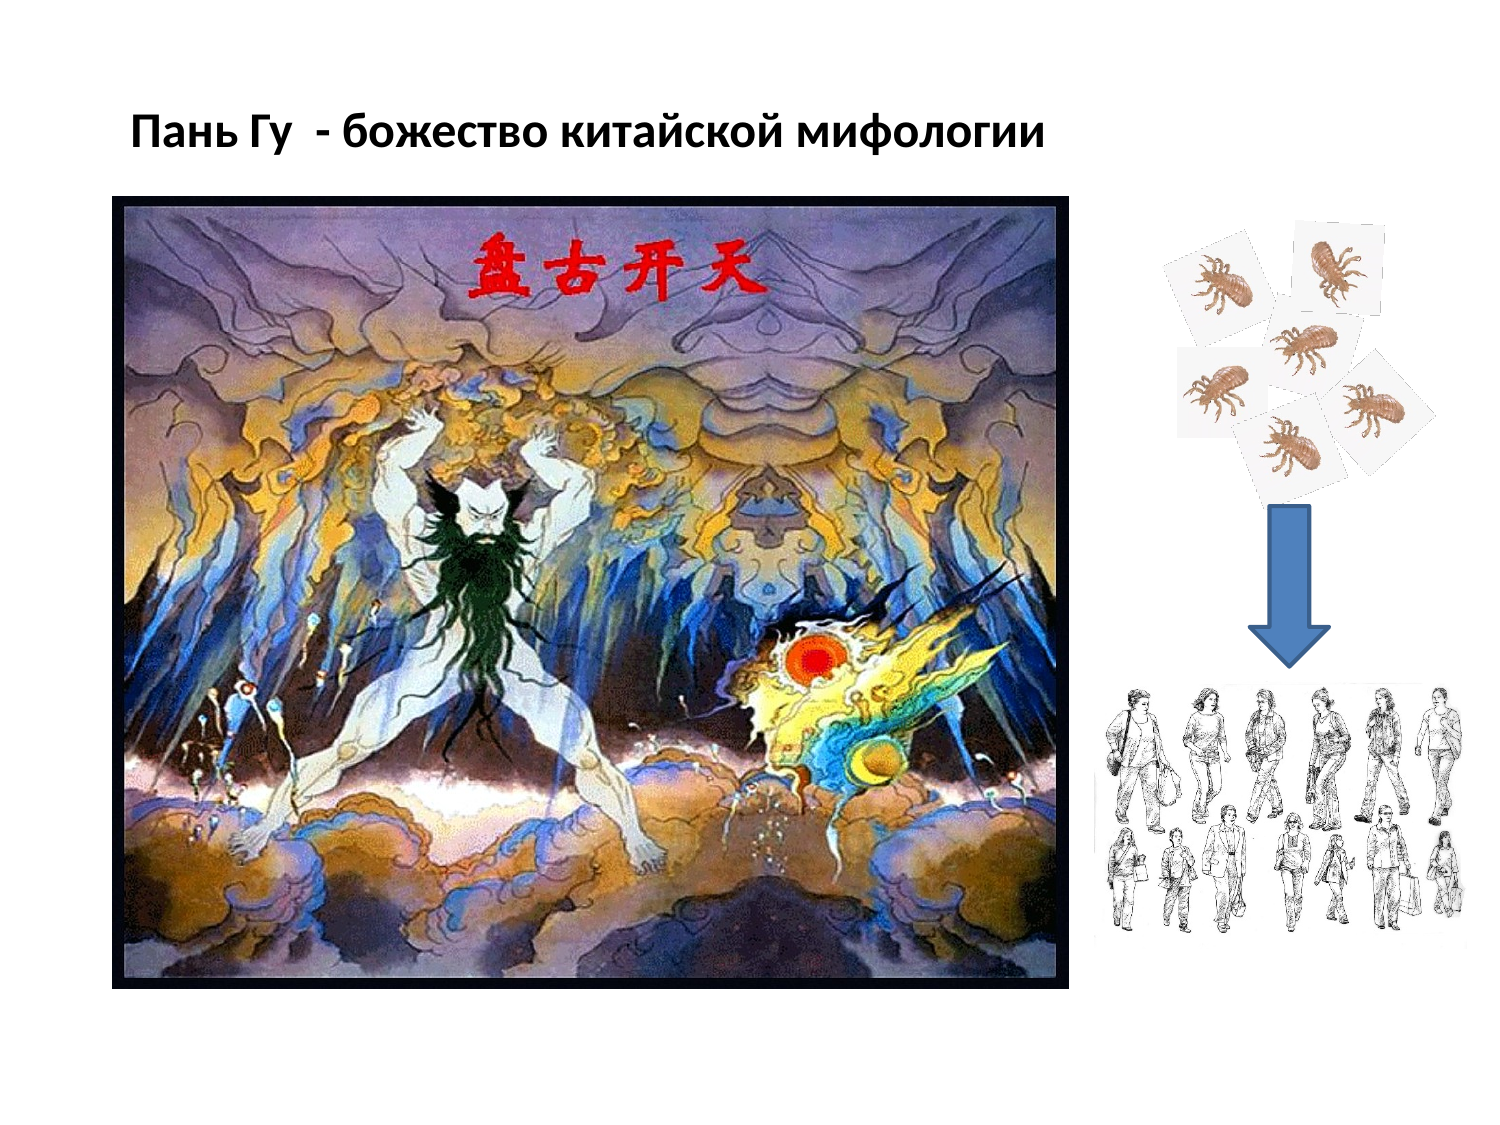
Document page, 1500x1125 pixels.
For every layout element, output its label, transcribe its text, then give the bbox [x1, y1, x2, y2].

text_box Пань Гу - божество китайской мифологии [115, 89, 1062, 165]
text_box [1247, 505, 1332, 669]
picture [1162, 220, 1435, 510]
picture [1094, 680, 1467, 949]
picture [111, 196, 1070, 989]
